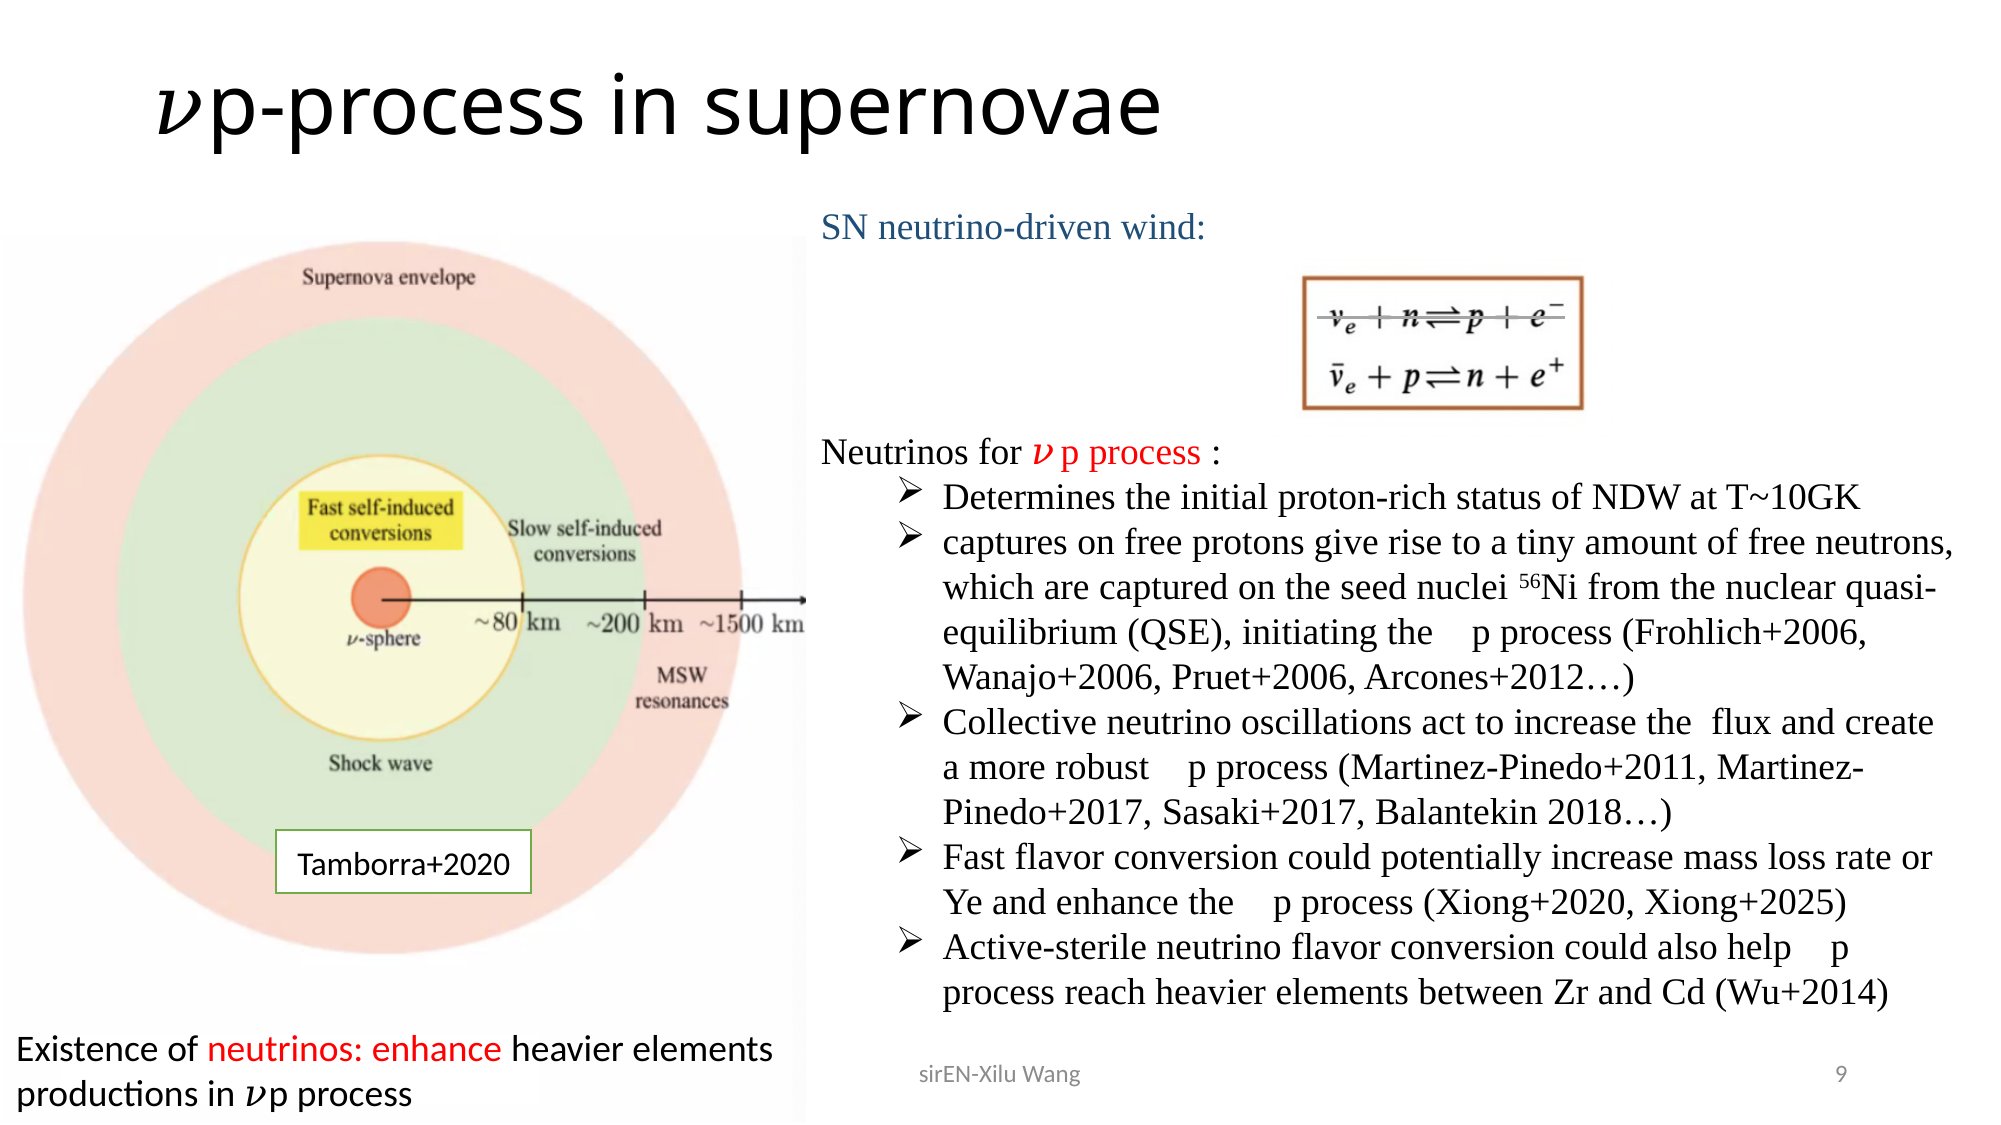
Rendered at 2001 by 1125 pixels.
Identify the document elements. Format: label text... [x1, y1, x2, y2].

slide_number 9 [1412, 1042, 1863, 1103]
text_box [1, 236, 807, 1123]
title 𝜈p-process in supernovae [137, 0, 1863, 217]
footer sirEN-Xilu Wang [807, 1042, 1338, 1103]
picture [1270, 242, 1614, 437]
